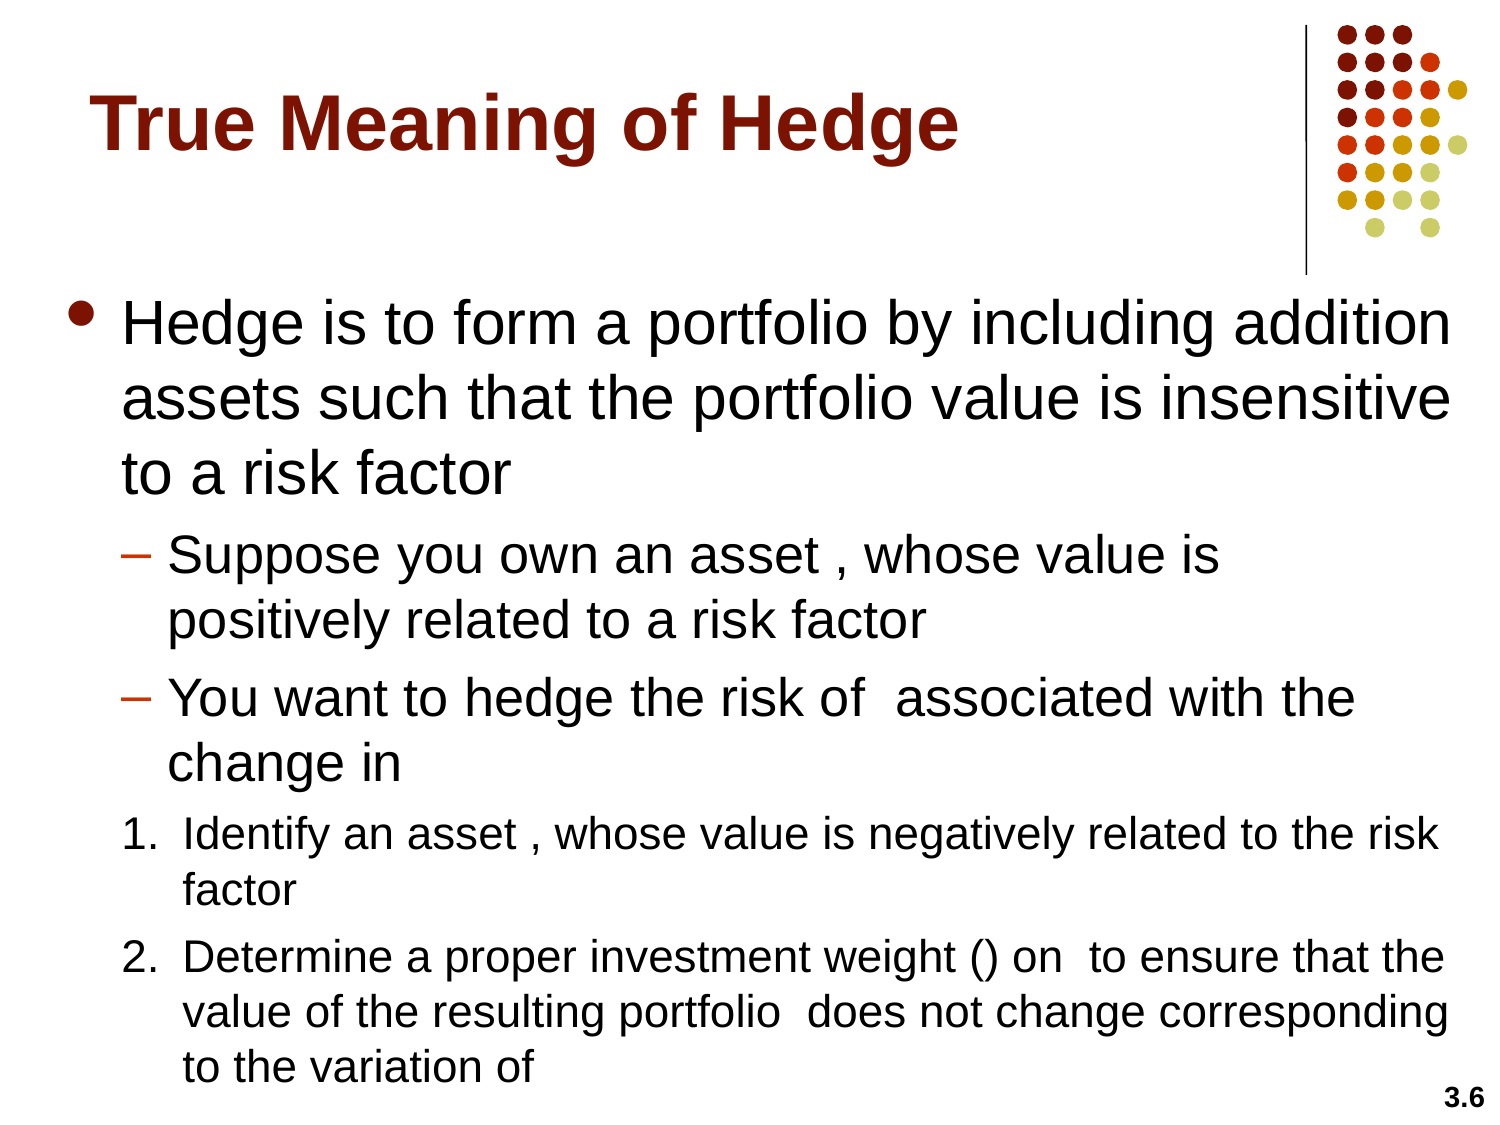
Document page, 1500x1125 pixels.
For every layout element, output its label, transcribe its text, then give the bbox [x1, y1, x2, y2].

title True Meaning of Hedge [75, 42, 1306, 196]
slide_number 3.6 [1400, 1070, 1500, 1125]
